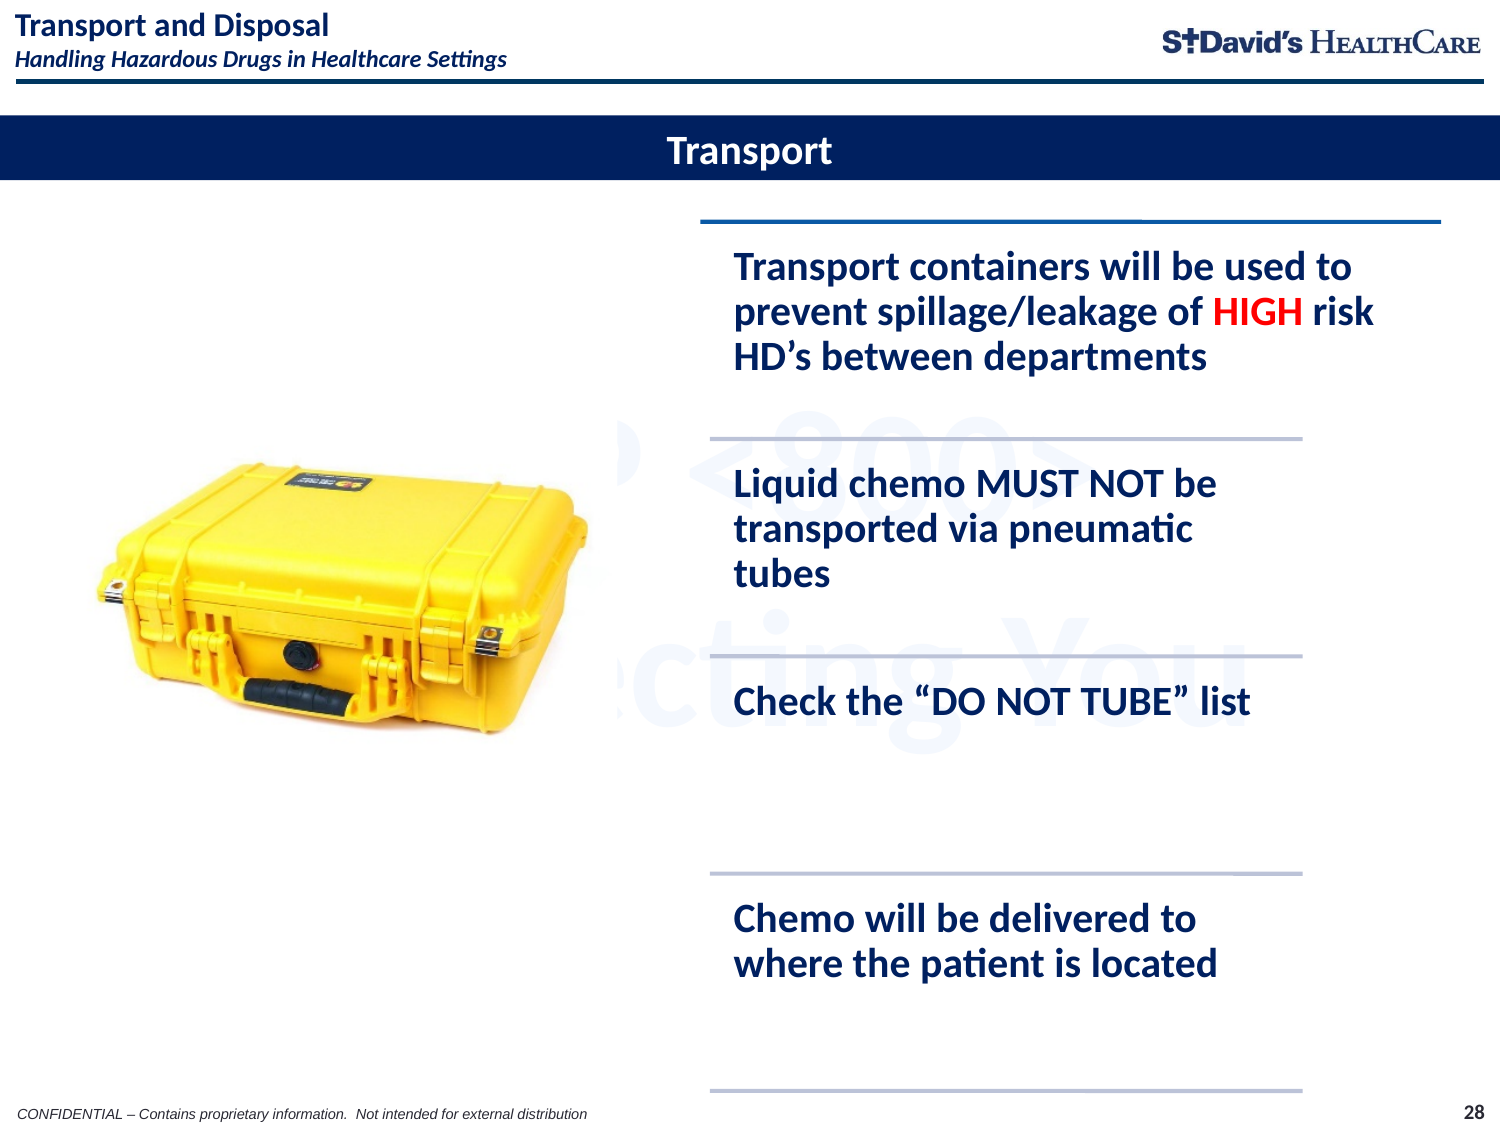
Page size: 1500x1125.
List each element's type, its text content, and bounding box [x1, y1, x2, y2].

picture [1162, 28, 1481, 57]
picture [69, 406, 618, 779]
text_box Transport [0, 115, 1500, 181]
slide_number 28 [1149, 1071, 1500, 1125]
title Transport and Disposal Handling Hazardous Drugs in Healthcare Settings [0, 0, 1153, 80]
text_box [700, 221, 1442, 1103]
